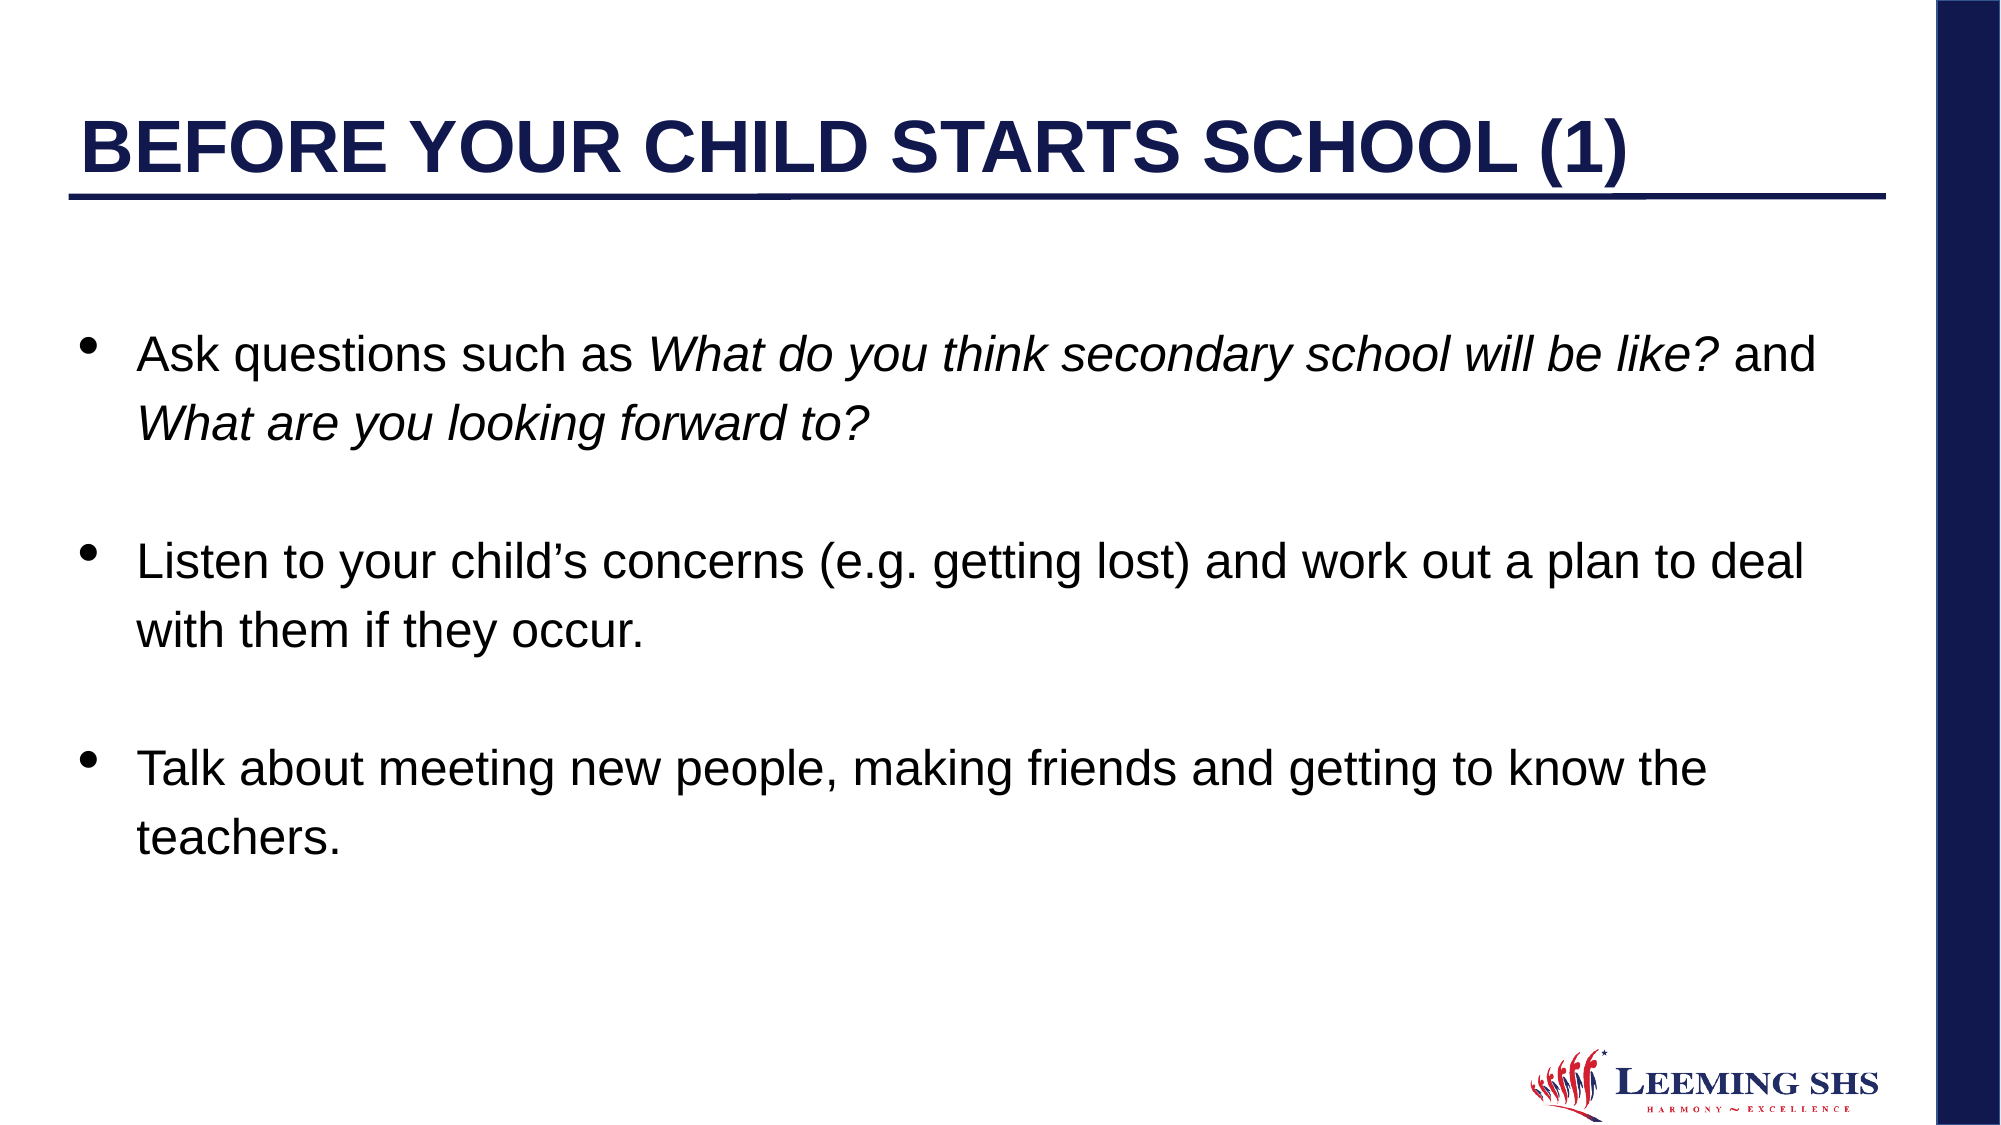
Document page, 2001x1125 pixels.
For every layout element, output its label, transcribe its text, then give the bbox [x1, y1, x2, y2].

picture [1530, 1049, 1878, 1122]
title BEFORE YOUR CHILD STARTS SCHOOL (1) [65, 50, 1848, 197]
text_box Ask questions such as What do you think secondary school will be like? and What are you looking forward to? Listen to your child’s concerns (e.g. getting lost) and work out a plan to deal with them if they occur. Talk about meeting new people, making friends and getting to know the teachers. [65, 305, 1848, 986]
